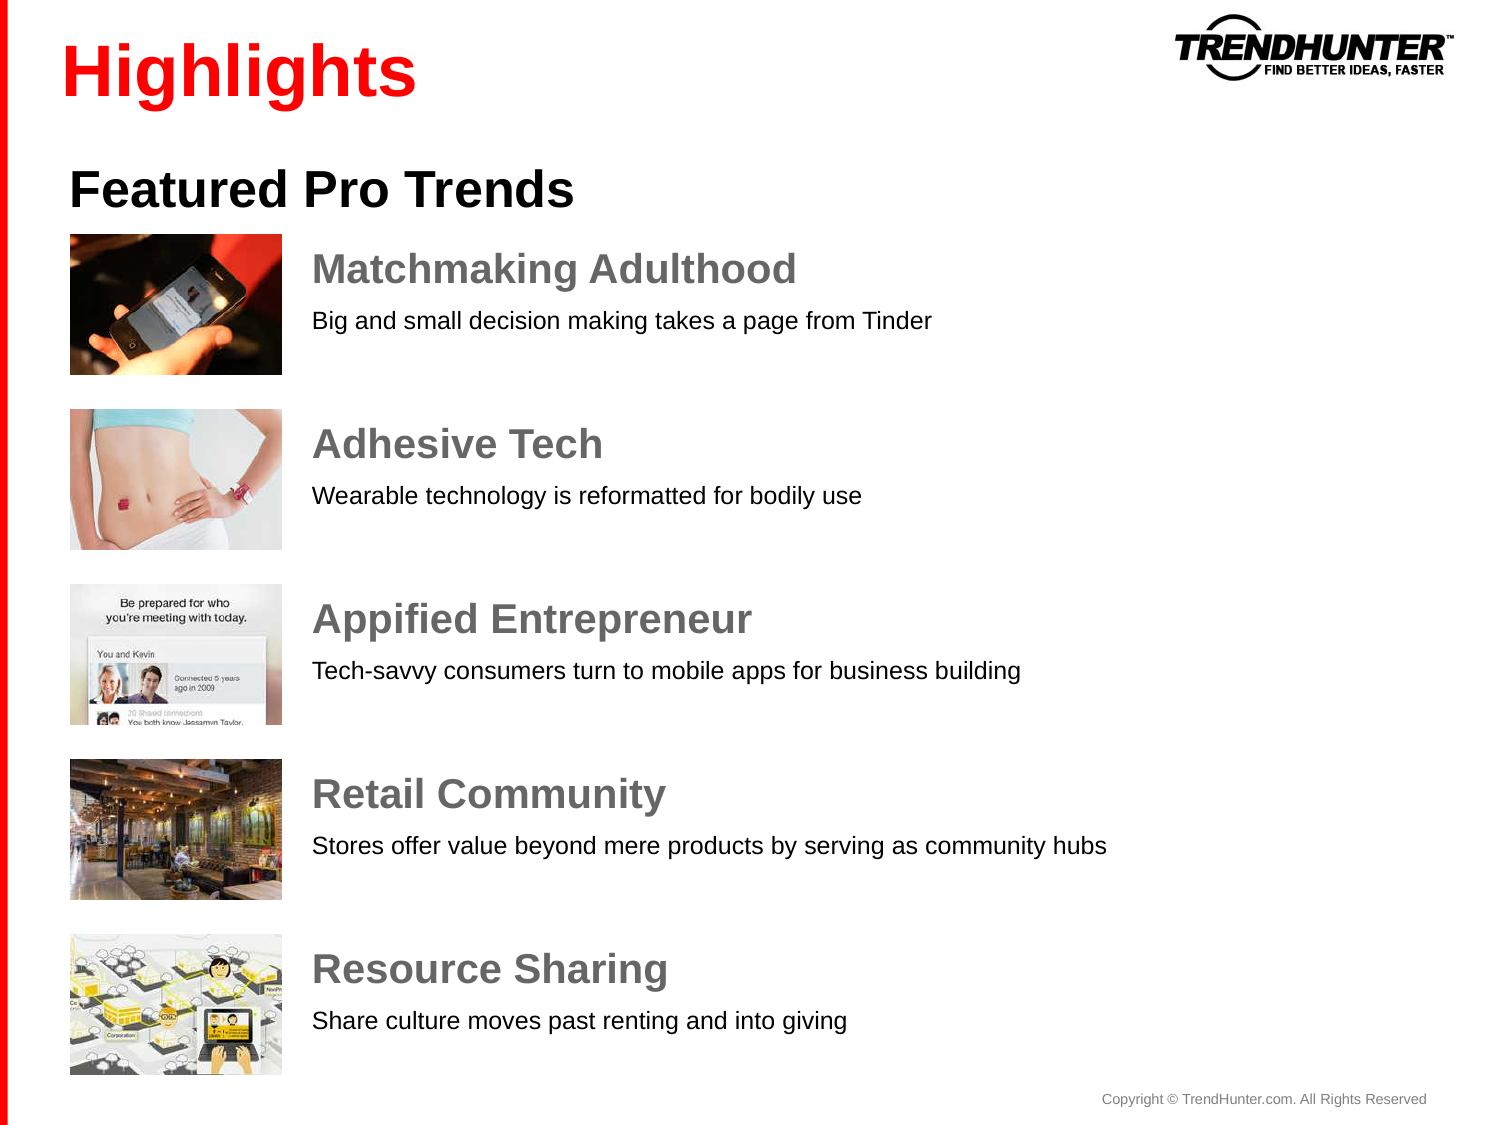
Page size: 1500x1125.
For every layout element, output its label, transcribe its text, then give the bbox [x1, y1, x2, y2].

text_box Wearable technology is reformatted for bodily use [296, 471, 1391, 517]
text_box Retail Community [296, 759, 1391, 821]
picture [1171, 7, 1456, 87]
picture [70, 759, 282, 901]
text_box Big and small decision making takes a page from Tinder [296, 296, 1391, 342]
picture [70, 934, 282, 1076]
text_box Matchmaking Adulthood [296, 234, 1391, 296]
text_box Featured Pro Trends [54, 148, 1149, 226]
text_box Copyright © TrendHunter.com. All Rights Reserved [817, 1082, 1443, 1116]
text_box Tech-savvy consumers turn to mobile apps for business building [296, 646, 1391, 692]
text_box Share culture moves past renting and into giving [296, 996, 1391, 1042]
text_box Resource Sharing [296, 934, 1391, 996]
text_box Highlights [46, 15, 1141, 119]
text_box [0, 0, 8, 1125]
picture [70, 234, 282, 376]
text_box Stores offer value beyond mere products by serving as community hubs [296, 821, 1391, 867]
text_box Appified Entrepreneur [296, 584, 1391, 646]
text_box Adhesive Tech [296, 409, 1391, 471]
picture [70, 584, 282, 726]
picture [70, 409, 282, 551]
